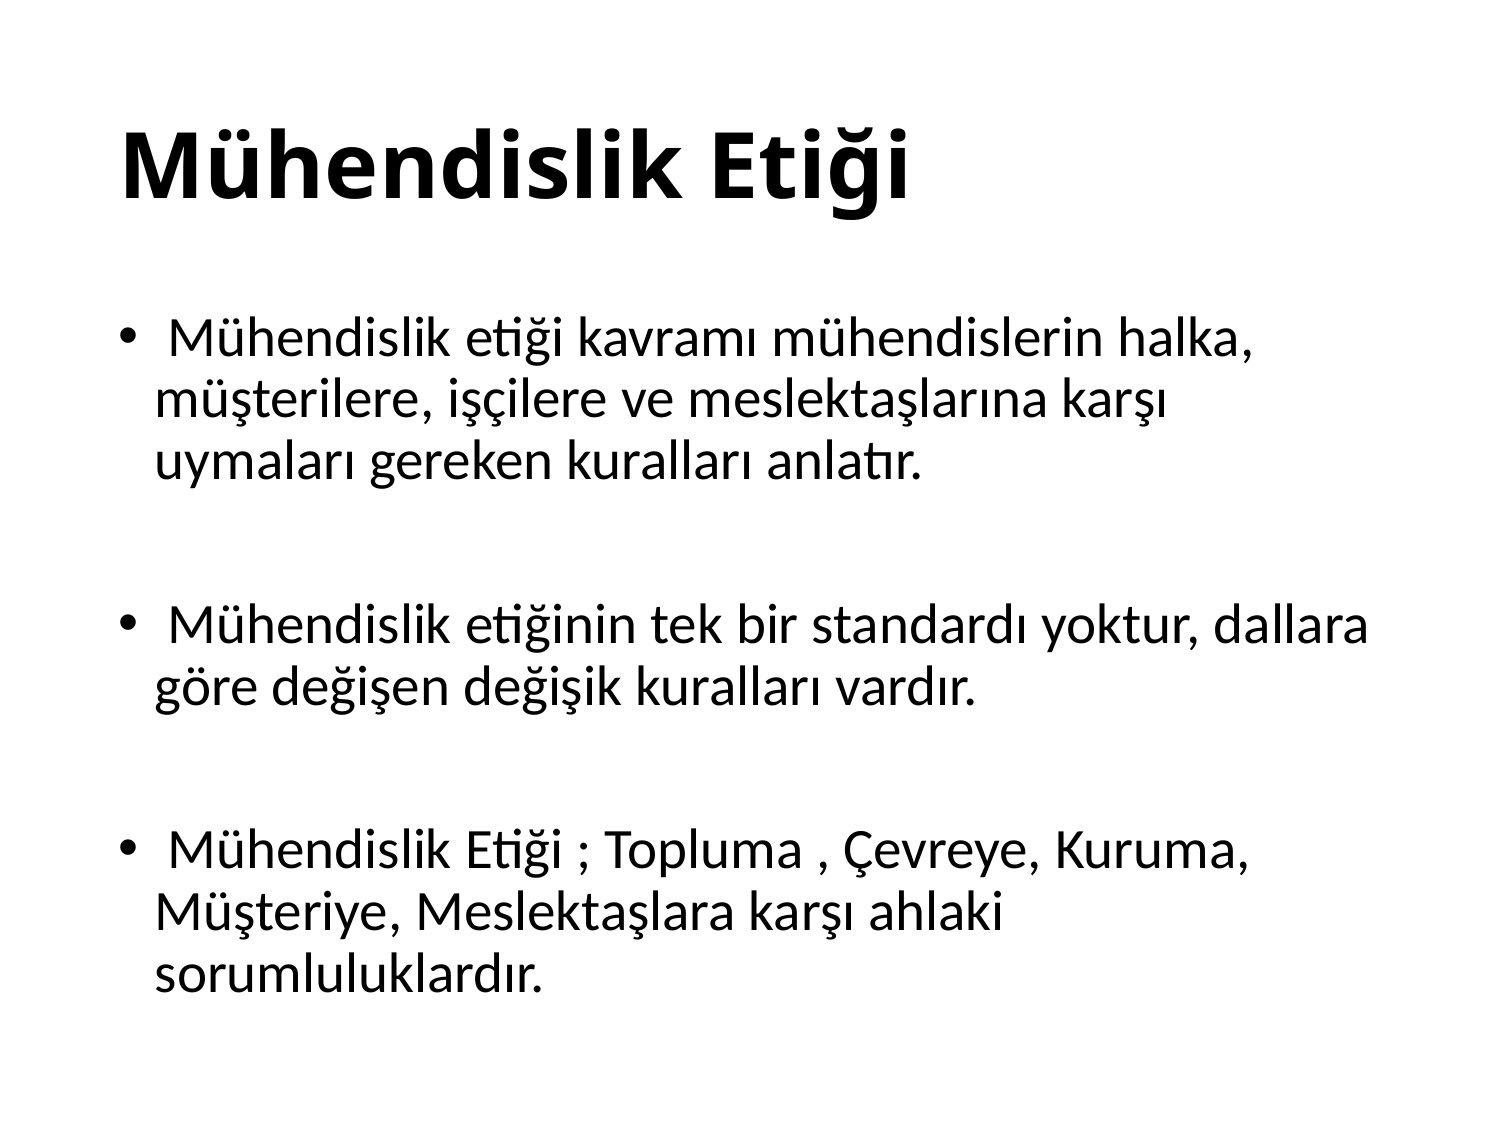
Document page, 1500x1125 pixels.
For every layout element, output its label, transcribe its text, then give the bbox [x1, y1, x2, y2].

title Mühendislik Etiği [103, 59, 1397, 278]
list Mühendislik etiği kavramı mühendislerin halka, müşterilere, işçilere ve meslektaşlarına karşı uymaları gereken kuralları anlatır. Mühendislik etiğinin tek bir standardı yoktur, dallara göre değişen değişik kuralları vardır. Mühendislik Etiği ; Topluma , Çevreye, Kuruma, Müşteriye, Meslektaşlara karşı ahlaki sorumluluklardır. [103, 299, 1397, 1014]
